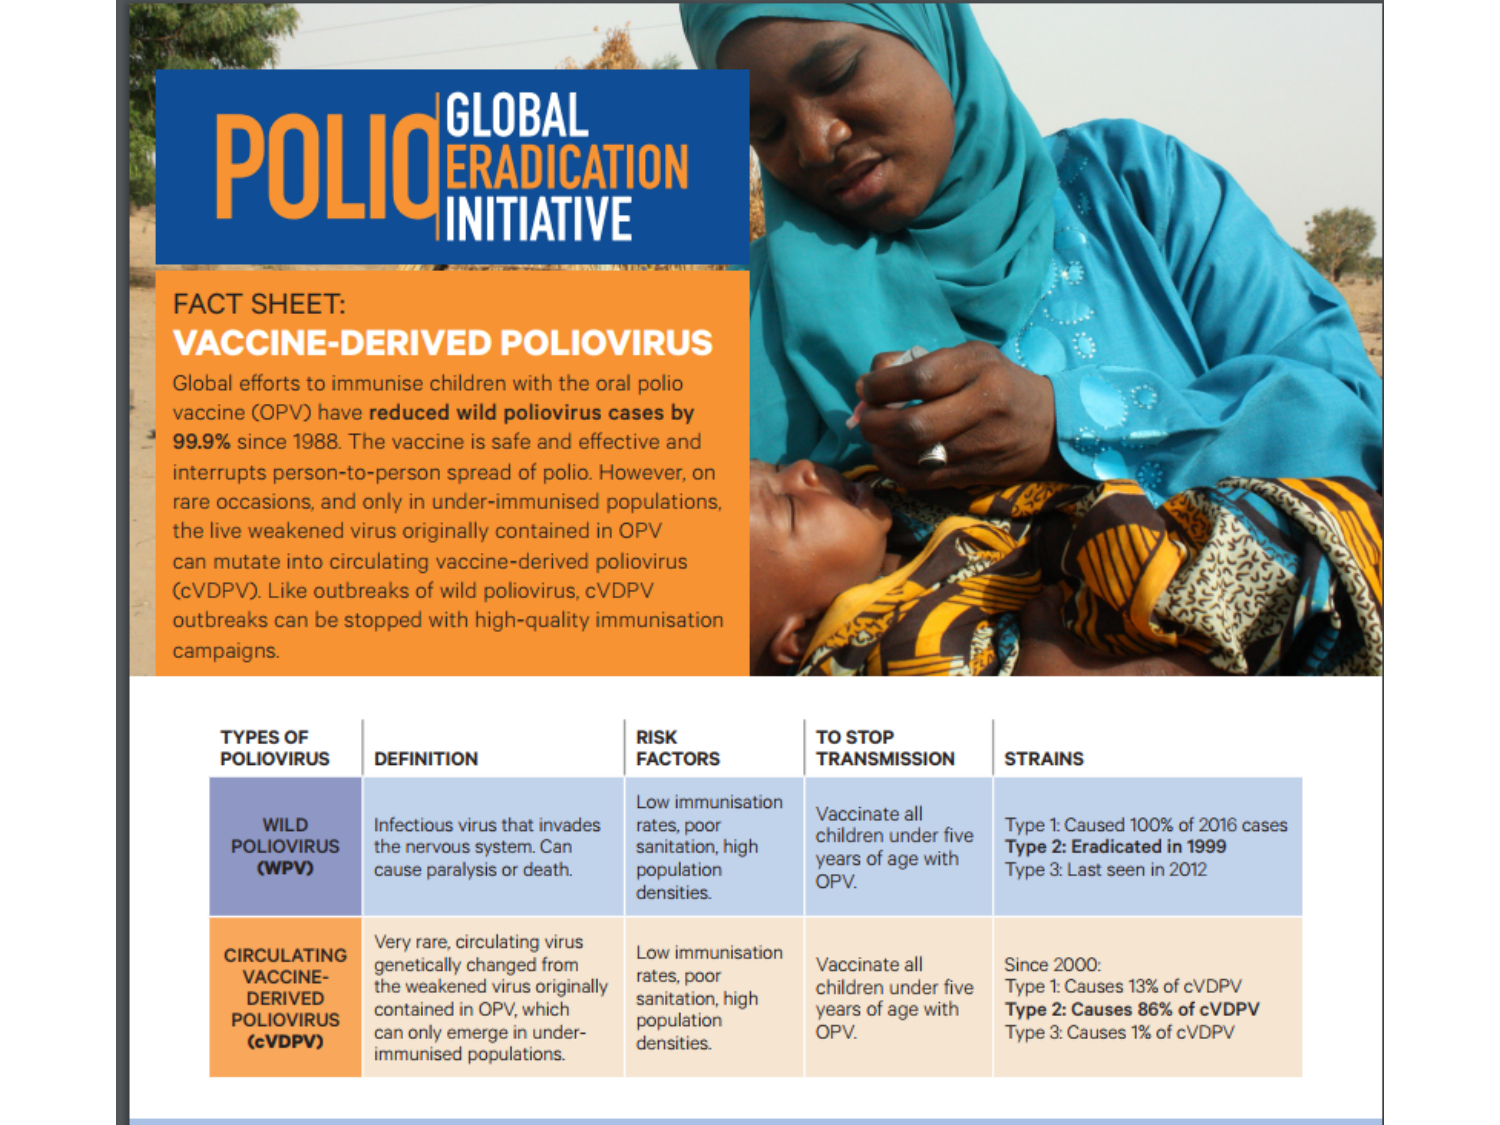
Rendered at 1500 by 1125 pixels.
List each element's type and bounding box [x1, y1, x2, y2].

picture [115, 0, 1384, 1125]
